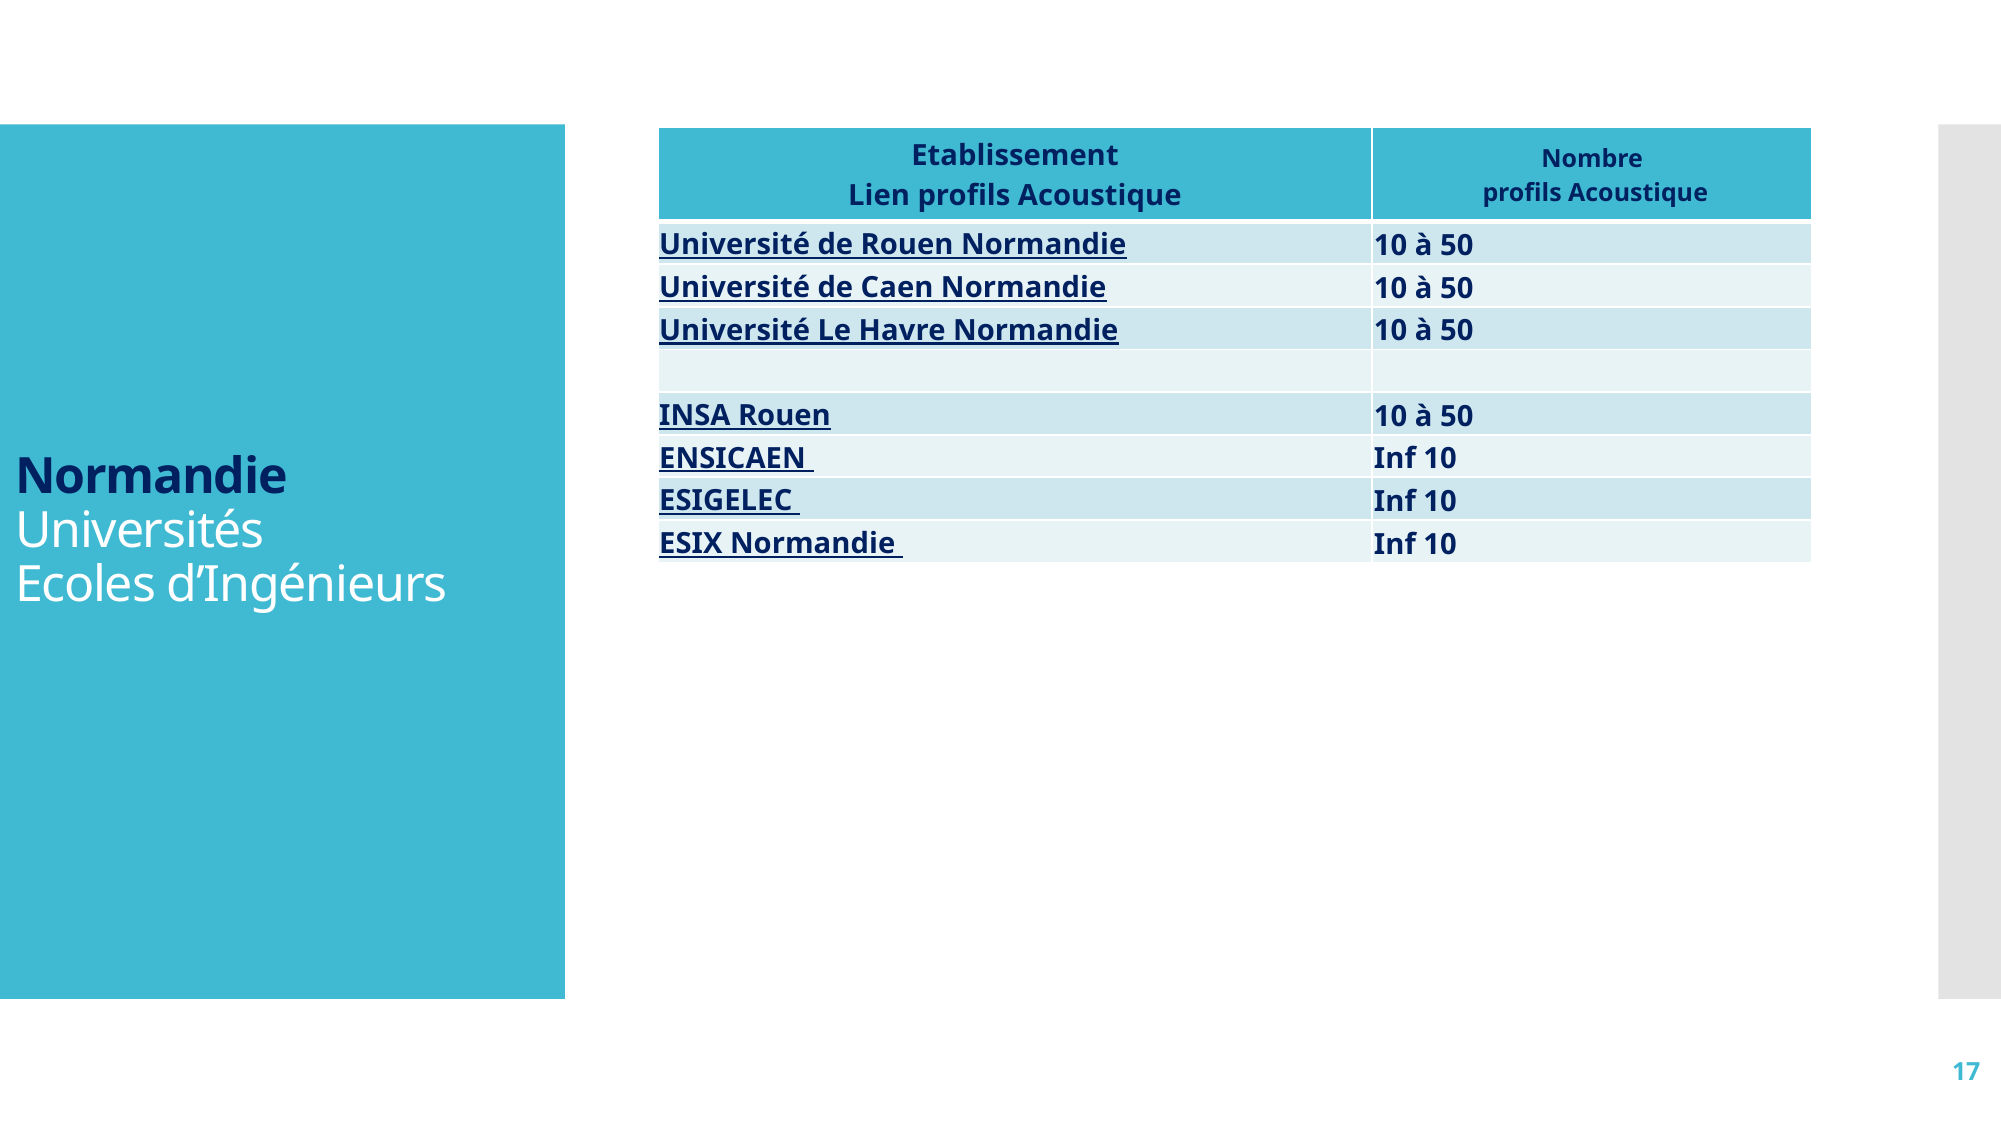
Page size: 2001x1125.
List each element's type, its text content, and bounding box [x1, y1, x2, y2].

table_cell 10 à 50 [1373, 308, 1811, 349]
slide_number 17 [1744, 1042, 1996, 1103]
table_cell Inf 10 [1373, 521, 1811, 562]
table_cell 10 à 50 [1373, 393, 1811, 434]
title Normandie Universités Ecoles d’Ingénieurs [0, 184, 552, 940]
table_cell ESIGELEC [659, 478, 1371, 519]
table_cell [659, 350, 1371, 391]
table_cell Université Le Havre Normandie [659, 308, 1371, 349]
table_header Nombre profils Acoustique [1373, 128, 1811, 219]
table_cell Université de Caen Normandie [659, 265, 1371, 306]
table_cell Inf 10 [1373, 478, 1811, 519]
table_cell ESIX Normandie [659, 521, 1371, 562]
table_cell 10 à 50 [1373, 265, 1811, 306]
table_cell Inf 10 [1373, 436, 1811, 476]
table_cell 10 à 50 [1373, 224, 1811, 263]
table_header Etablissement Lien profils Acoustique [659, 128, 1371, 219]
table_cell ENSICAEN [659, 436, 1371, 476]
table_cell Université de Rouen Normandie [659, 224, 1371, 263]
table_cell [1373, 350, 1811, 391]
table_cell INSA Rouen [659, 393, 1371, 434]
